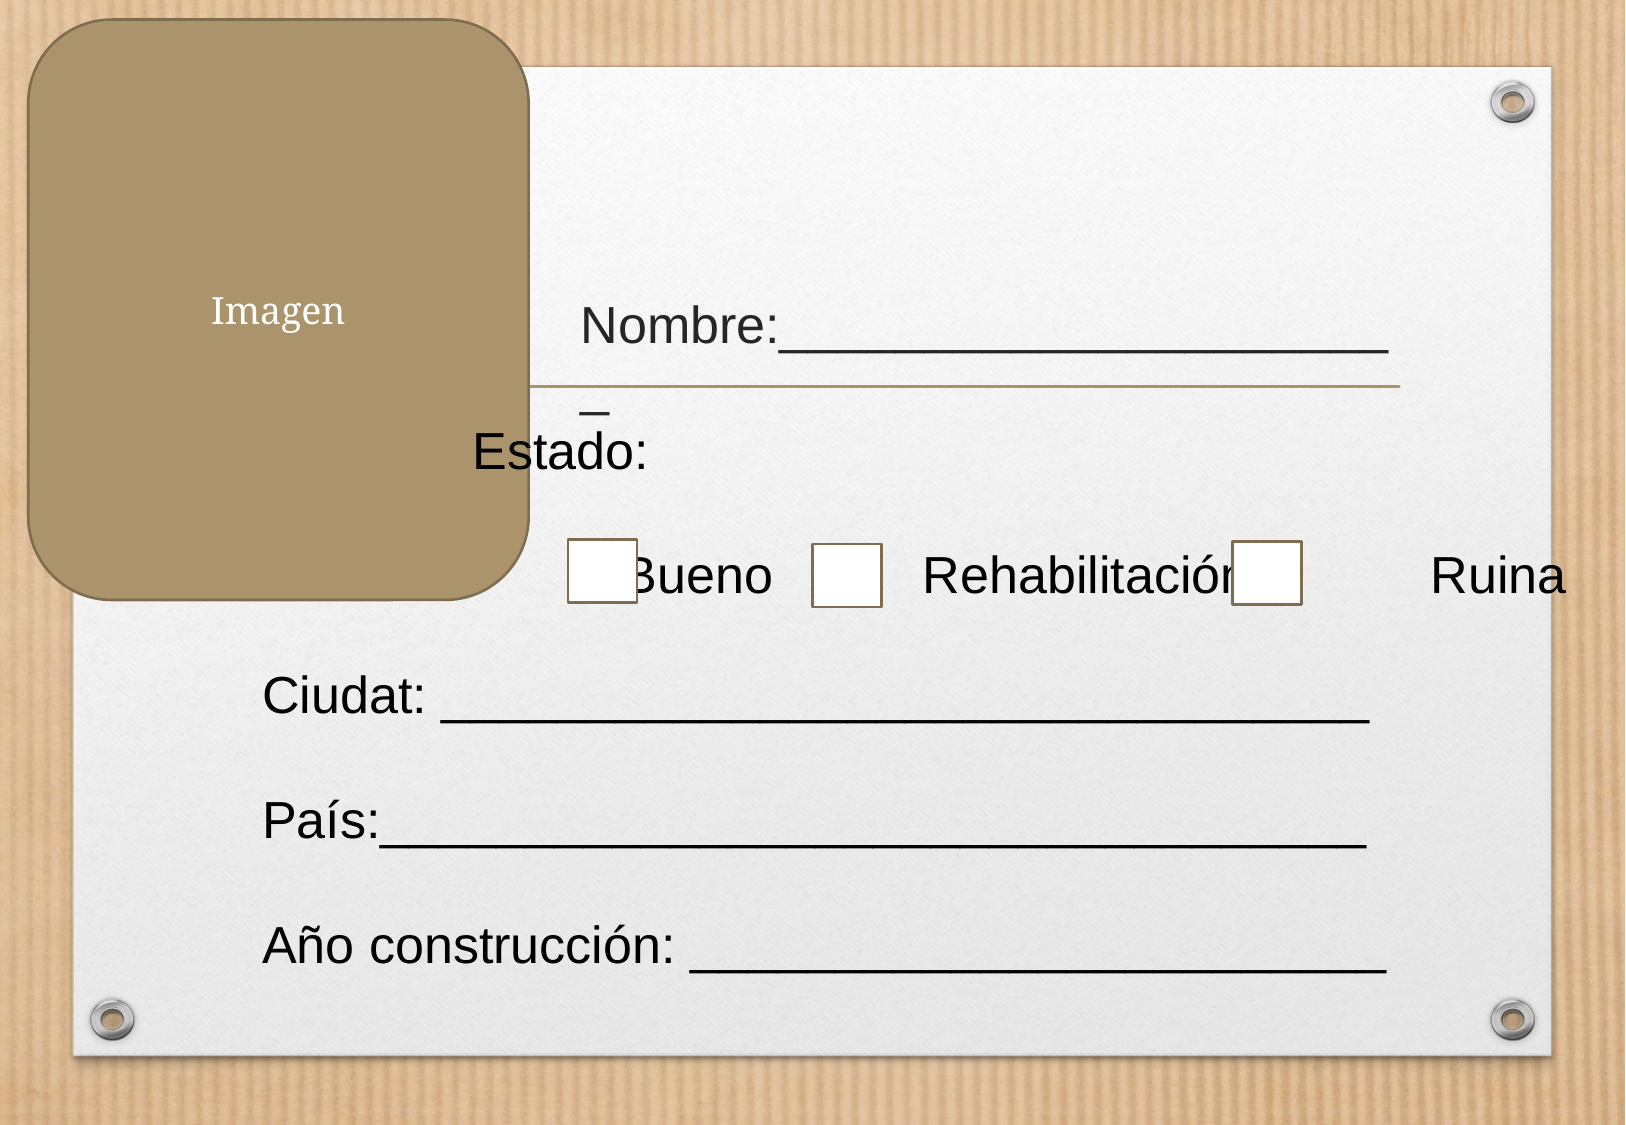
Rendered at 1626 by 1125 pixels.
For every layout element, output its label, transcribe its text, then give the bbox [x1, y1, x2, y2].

text_box [567, 538, 638, 604]
text_box [1231, 540, 1303, 606]
text_box Imagen [26, 18, 530, 602]
picture [0, 0, 1626, 1125]
text_box Ciudat: ________________________________ País:__________________________________ Año construcción: ________________________ [247, 654, 1402, 982]
text_box [811, 543, 883, 608]
list Nombre:______________________ [565, 283, 1416, 360]
text_box Estado: Bueno Rehabilitación Ruina [457, 409, 1582, 612]
